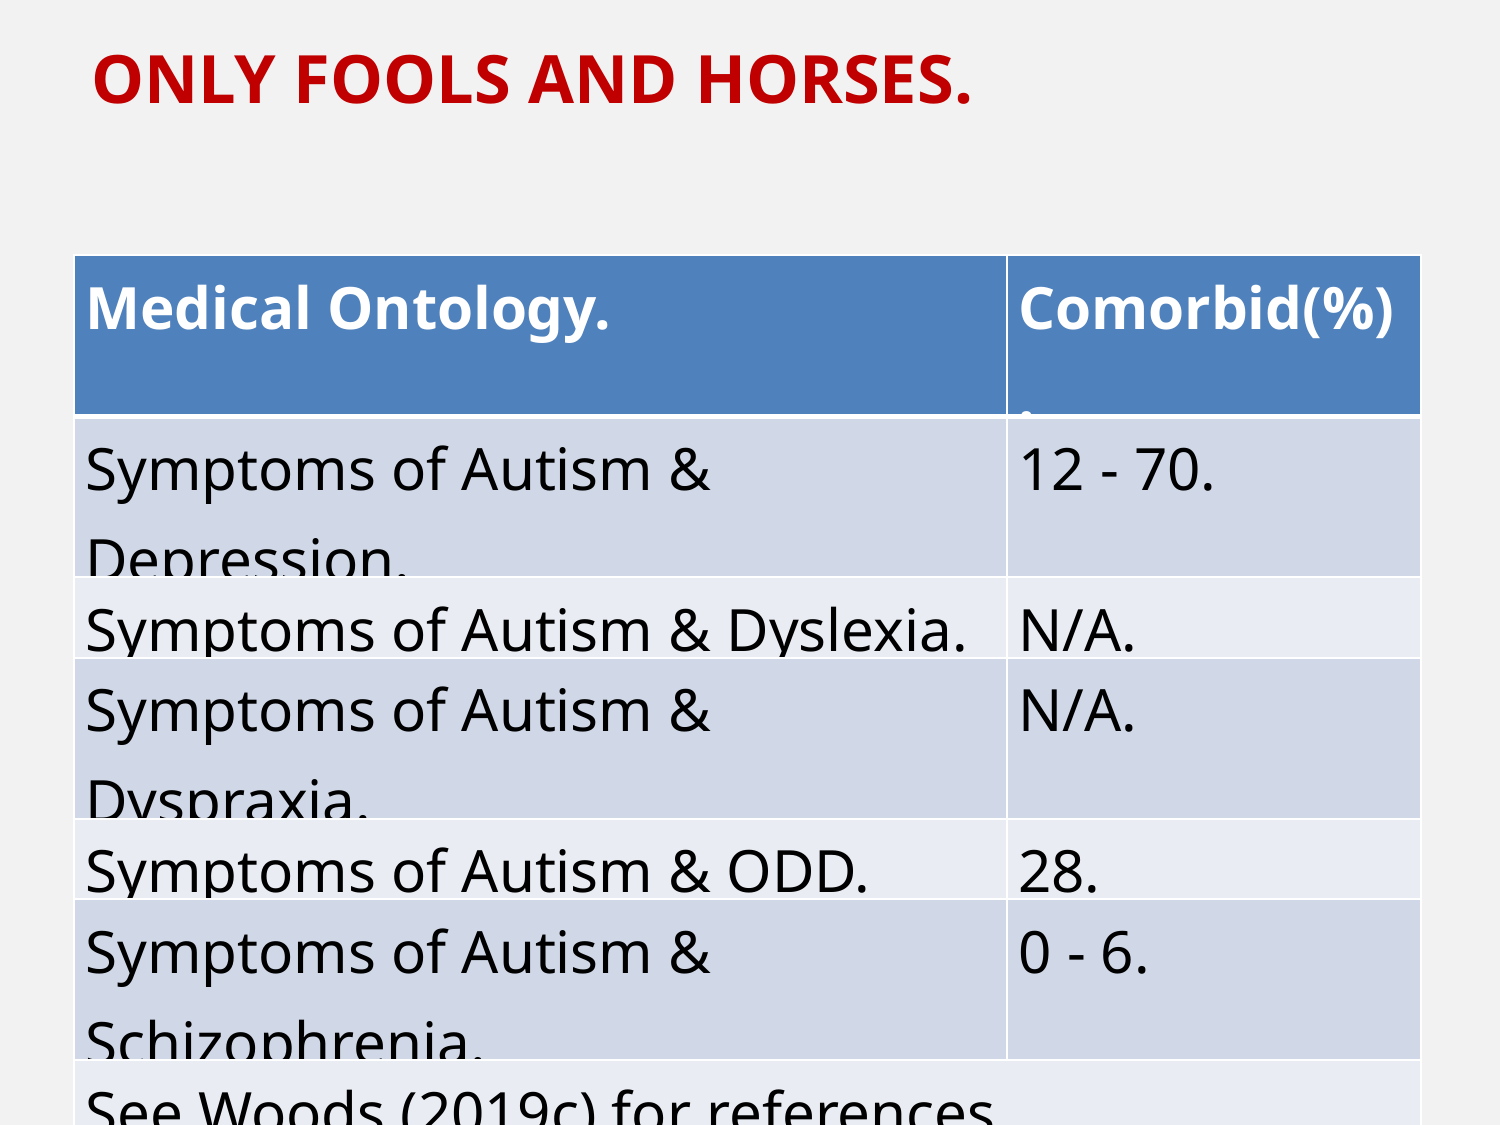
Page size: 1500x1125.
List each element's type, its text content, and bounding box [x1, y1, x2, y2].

table_cell N/A. [1008, 578, 1420, 657]
table_header Medical Ontology. [75, 256, 1006, 414]
table_cell See Woods (2019c) for references. [75, 1061, 1420, 1125]
table_cell 28. [1008, 820, 1420, 898]
table_cell Symptoms of Autism & Dyslexia. [75, 578, 1006, 657]
table_cell Symptoms of Autism & Dyspraxia. [75, 659, 1006, 818]
table_cell Symptoms of Autism & Depression. [75, 419, 1006, 576]
table_header Comorbid(%). [1008, 256, 1420, 414]
table_cell 0 - 6. [1008, 900, 1420, 1059]
table_cell Symptoms of Autism & ODD. [75, 820, 1006, 898]
table_cell N/A. [1008, 659, 1420, 818]
table_cell Symptoms of Autism & Schizophrenia. [75, 900, 1006, 1059]
text_box ONLY FOOLS AND HORSES. [76, 29, 1418, 125]
table_cell 12 - 70. [1008, 419, 1420, 576]
